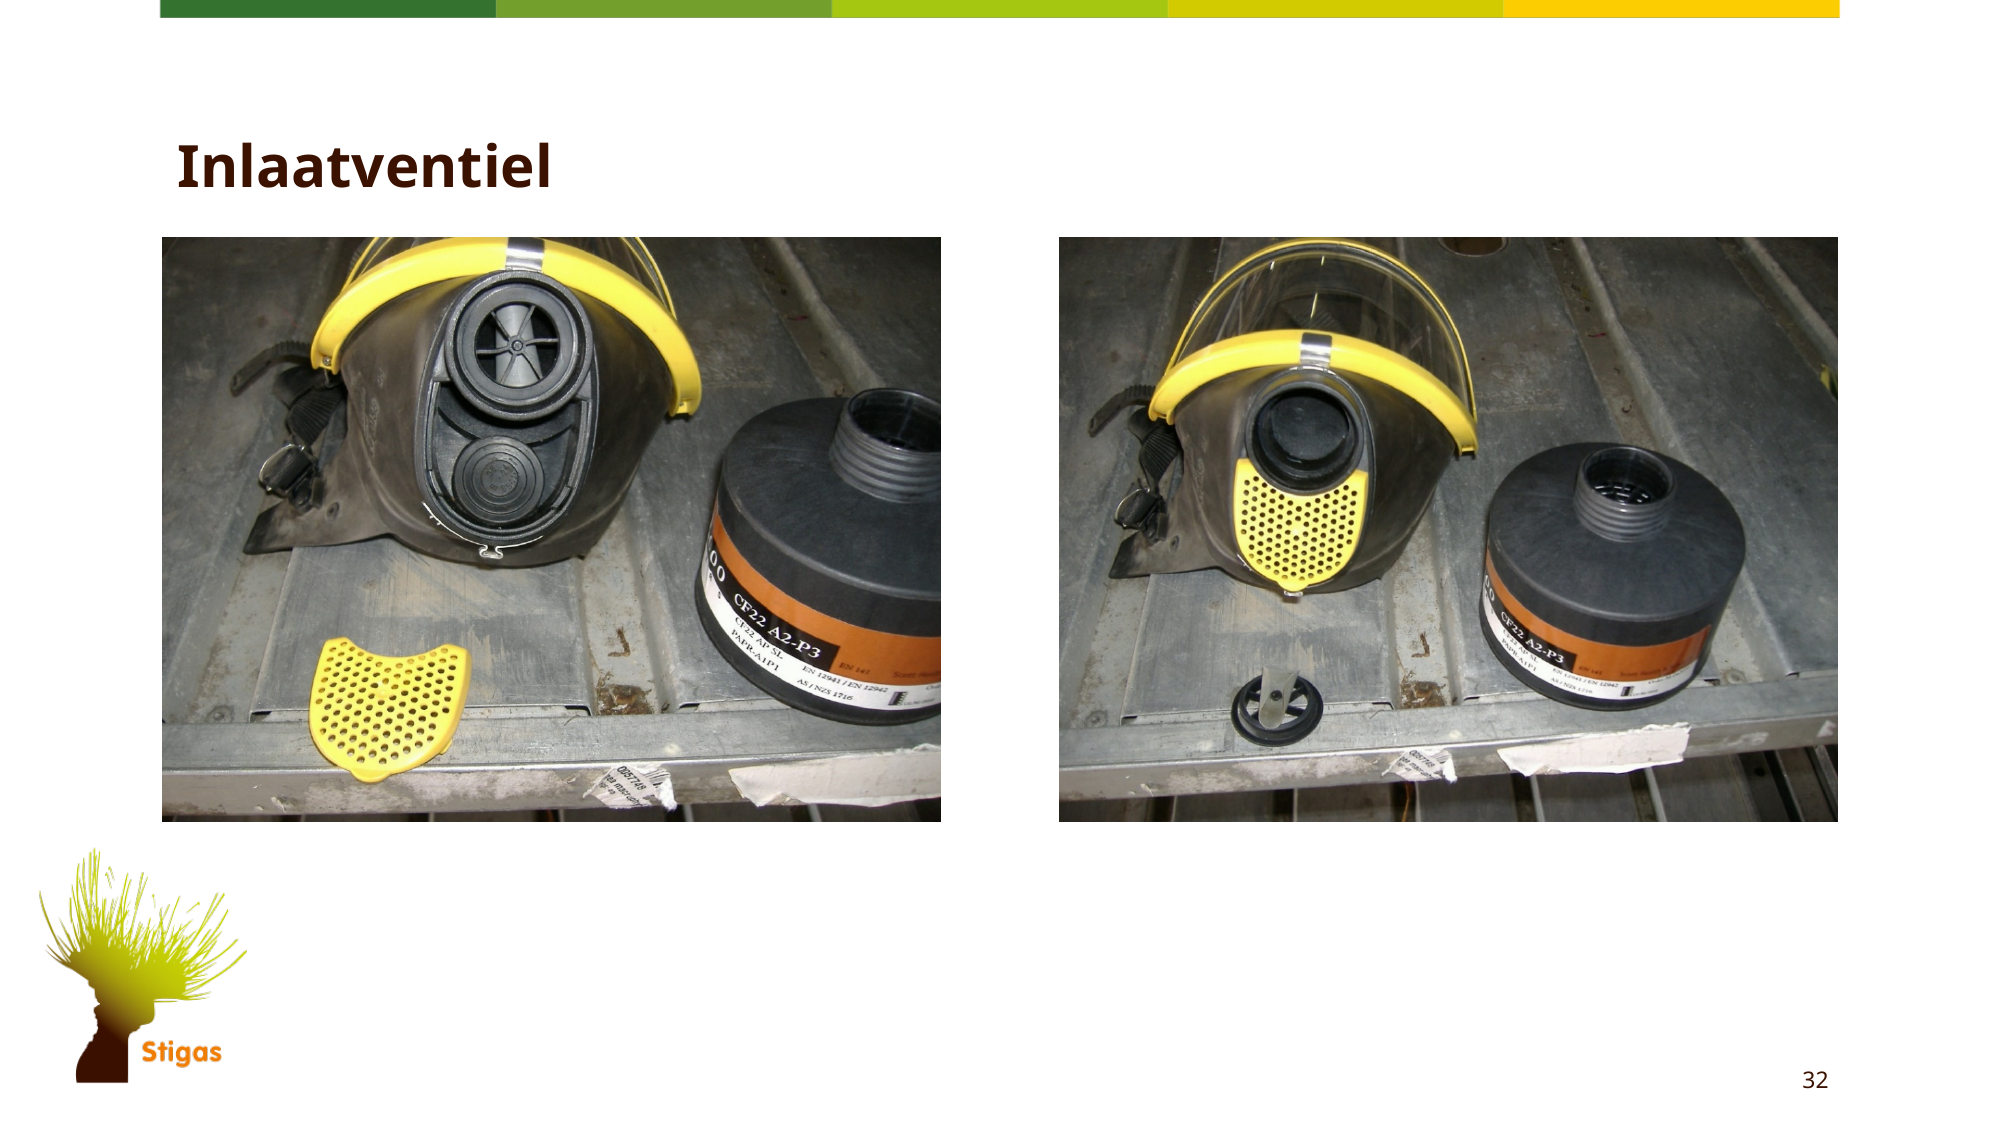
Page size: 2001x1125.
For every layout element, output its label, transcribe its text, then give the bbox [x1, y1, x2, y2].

title Inlaatventiel [162, 59, 1842, 278]
picture [0, 0, 2000, 1125]
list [162, 237, 941, 822]
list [1059, 237, 1838, 822]
